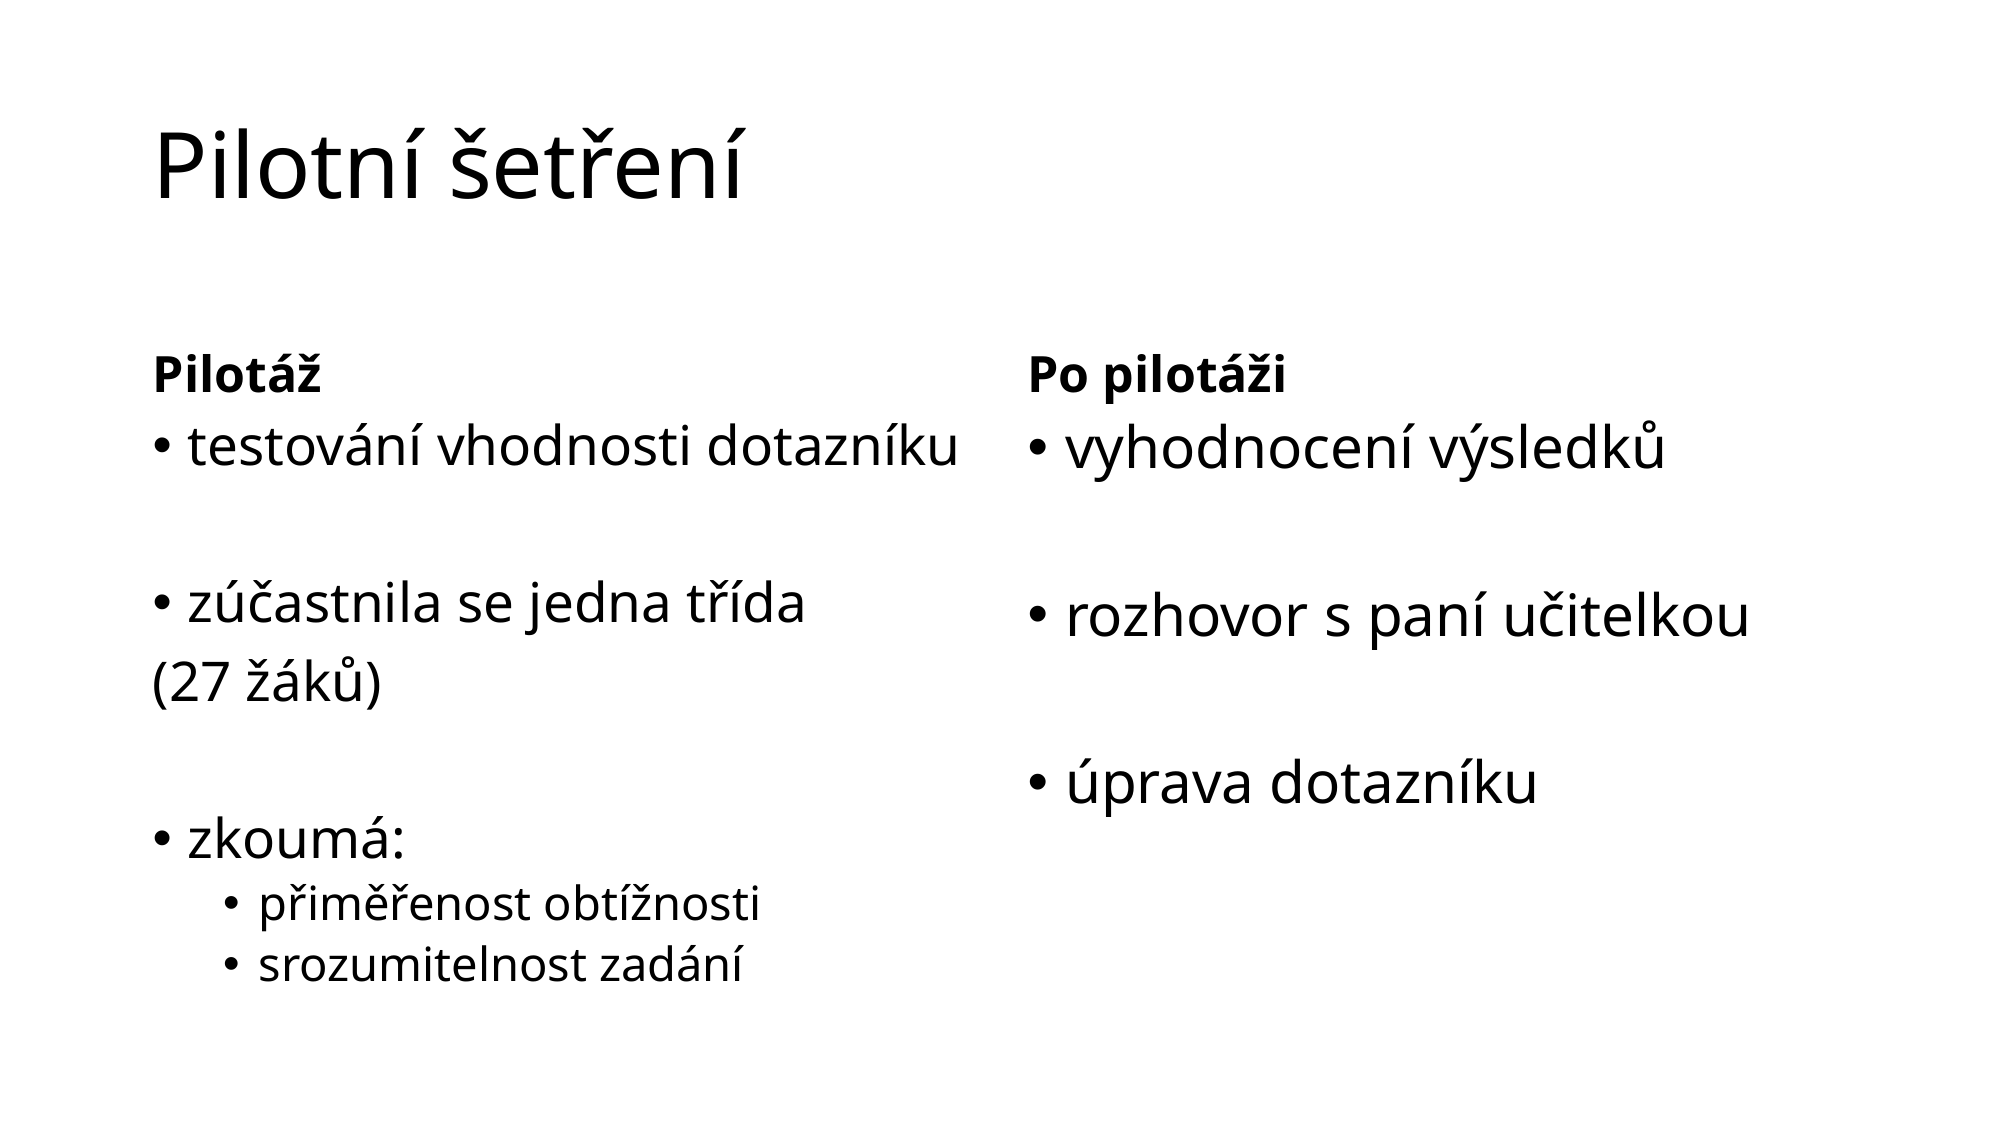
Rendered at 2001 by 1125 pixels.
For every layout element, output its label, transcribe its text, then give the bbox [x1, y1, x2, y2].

list testování vhodnosti dotazníku zúčastnila se jedna třída (27 žáků) zkoumá: přiměřenost obtížnosti srozumitelnost zadání [137, 410, 984, 1016]
list Pilotáž [137, 275, 984, 410]
list vyhodnocení výsledků rozhovor s paní učitelkou úprava dotazníku [1012, 410, 1863, 1016]
list Po pilotáži [1012, 275, 1863, 410]
title Pilotní šetření [137, 59, 1863, 278]
